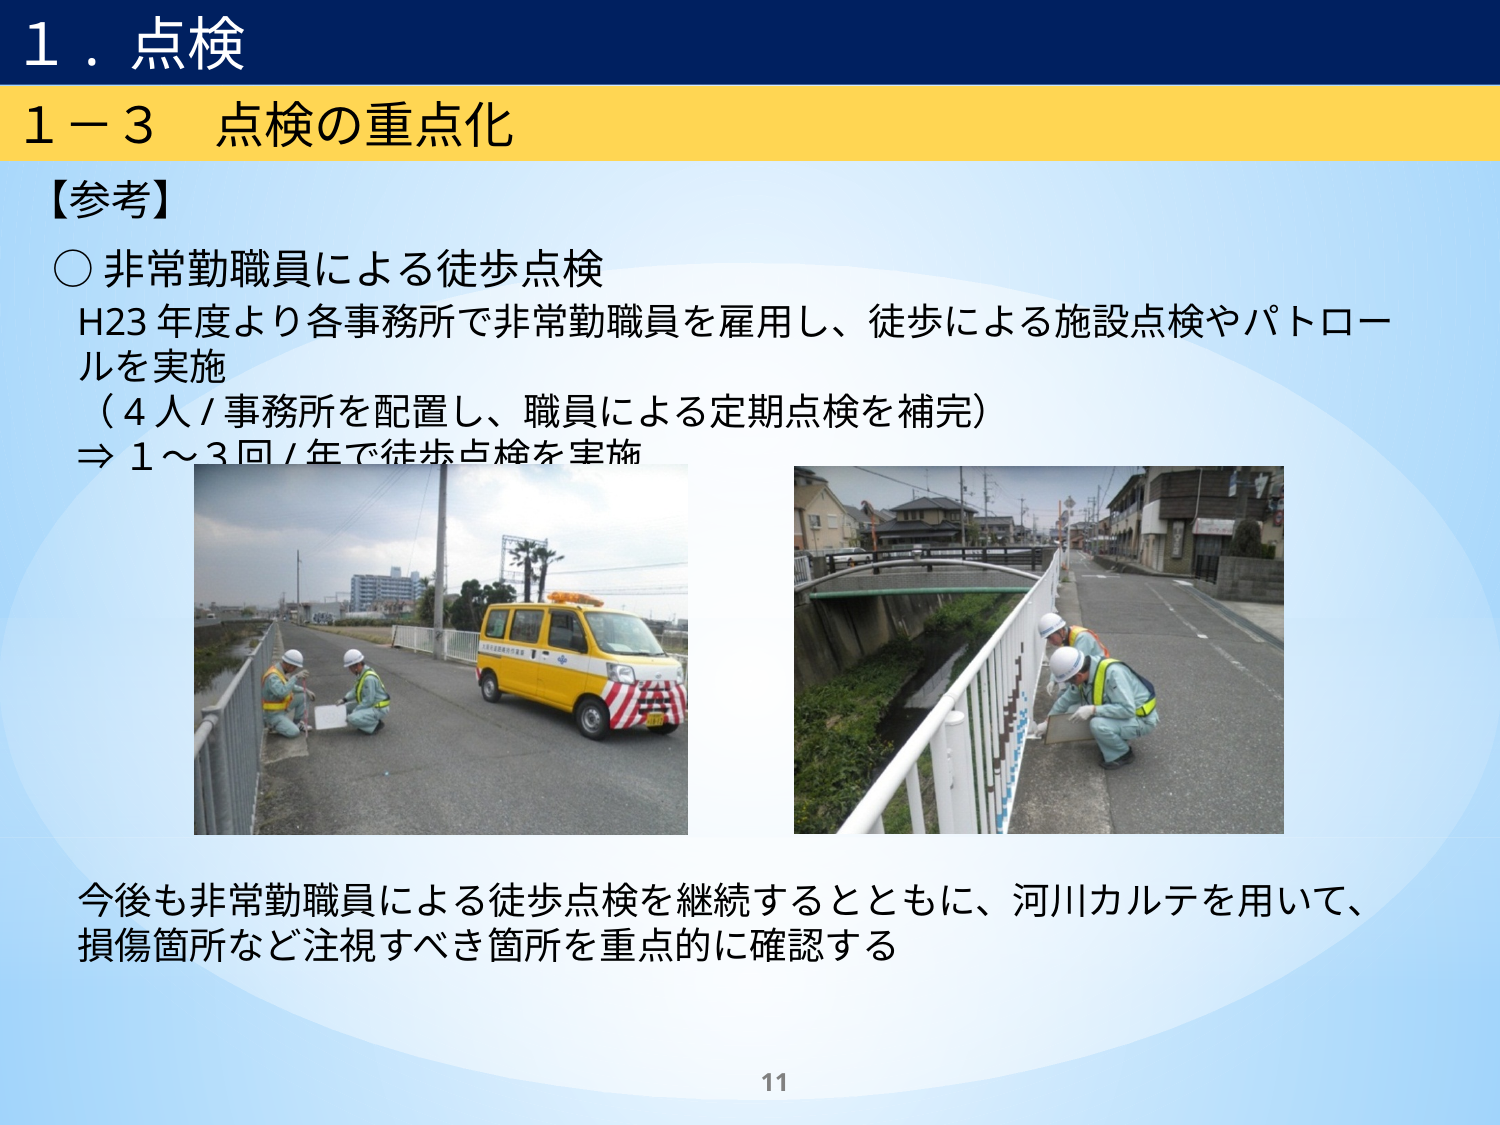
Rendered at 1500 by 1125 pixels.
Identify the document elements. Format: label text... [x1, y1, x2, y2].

text_box １－３ 点検の重点化 [0, 86, 1500, 161]
slide_number 11 [624, 1053, 925, 1114]
picture [194, 464, 689, 835]
text_box 【参考】 [13, 166, 628, 231]
text_box １. 点検 [0, 0, 1500, 85]
text_box 今後も非常勤職員による徒歩点検を継続するとともに、河川カルテを用いて、損傷箇所など注視すべき箇所を重点的に確認する [62, 869, 1436, 975]
text_box H23年度より各事務所で非常勤職員を雇用し、徒歩による施設点検やパトロールを実施 （4人/事務所を配置し、職員による定期点検を補完） ⇒１～３回/年で徒歩点検を実施 [62, 290, 1436, 486]
text_box ○非常勤職員による徒歩点検 [37, 235, 653, 300]
picture [793, 466, 1284, 834]
